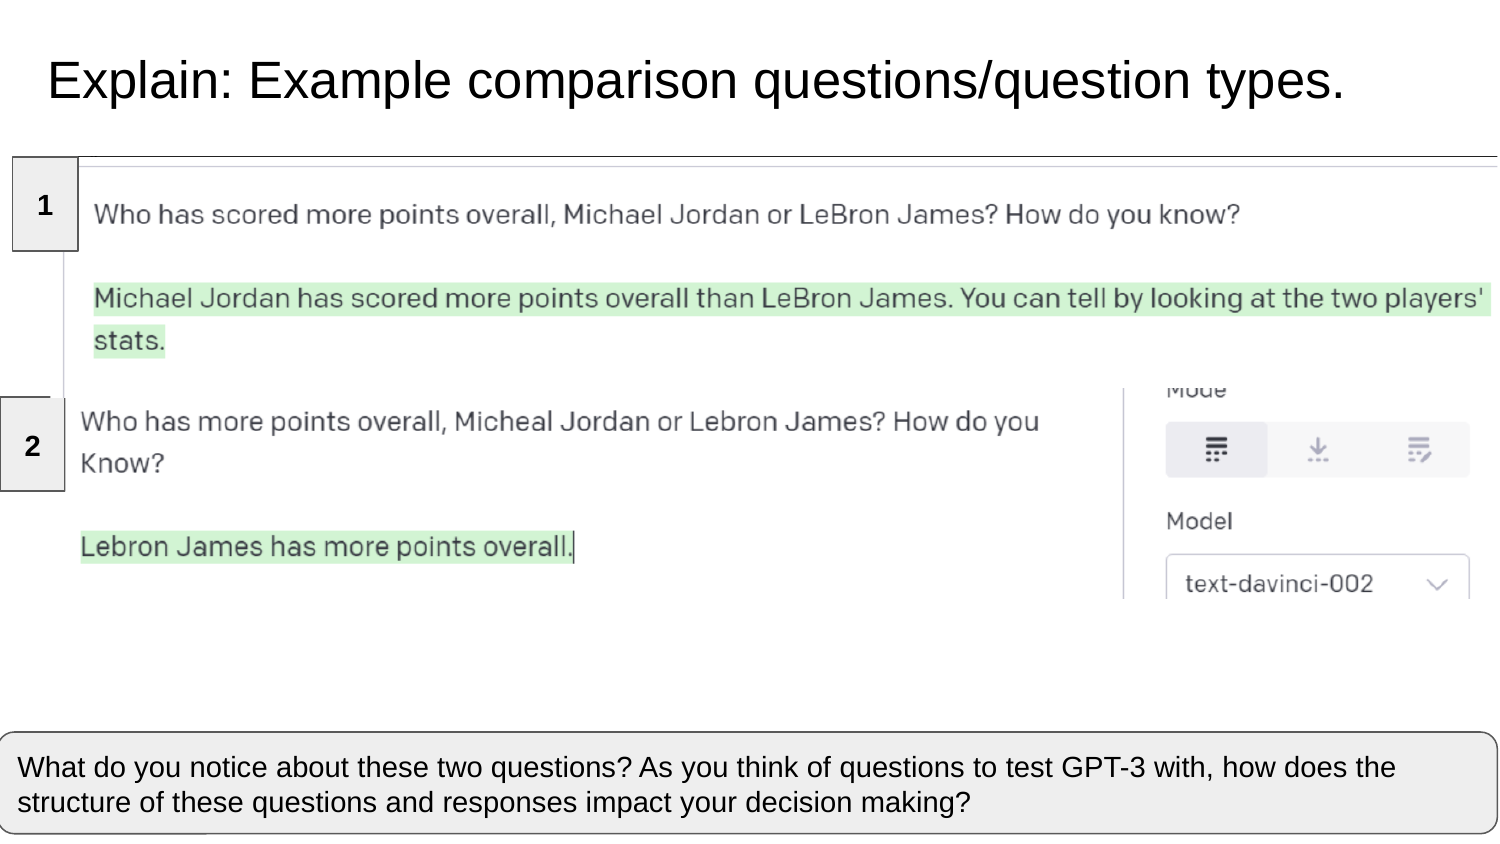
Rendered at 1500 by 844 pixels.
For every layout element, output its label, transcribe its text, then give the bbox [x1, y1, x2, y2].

text_box 2 [0, 397, 59, 492]
title Explain: Example comparison questions/question types. [32, 31, 1430, 126]
text_box What do you notice about these two questions? As you think of questions to test GPT-3 with, how does the structure of these questions and responses impact your decision making? [0, 731, 1498, 834]
text_box 1 [12, 156, 48, 251]
picture [50, 156, 1498, 599]
